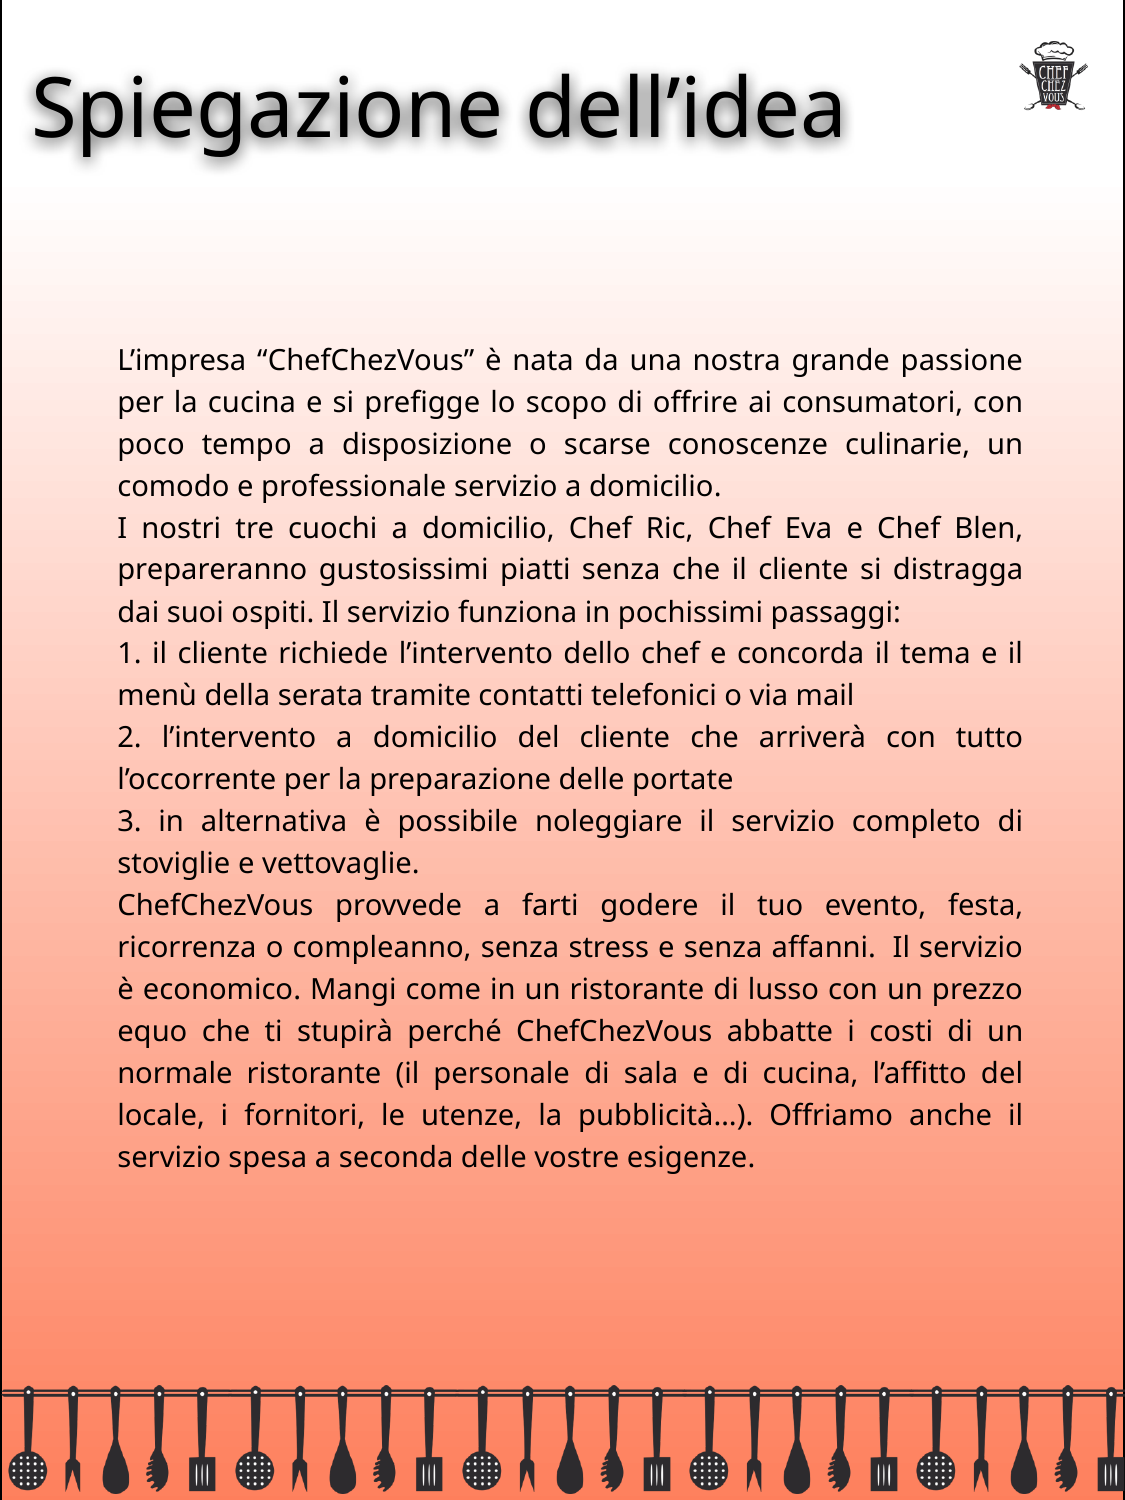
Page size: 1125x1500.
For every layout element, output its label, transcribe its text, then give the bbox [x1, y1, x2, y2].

text_box Spiegazione dell’idea [31, 54, 993, 153]
text_box [0, 0, 1125, 1385]
picture [997, 15, 1110, 150]
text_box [0, 1385, 1125, 1494]
text_box L’impresa “ChefChezVous” è nata da una nostra grande passione per la cucina e si prefigge lo scopo di offrire ai consumatori, con poco tempo a disposizione o scarse conoscenze culinarie, un comodo e professionale servizio a domicilio. I nostri tre cuochi a domicilio, Chef Ric, Chef Eva e Chef Blen, prepareranno gustosissimi piatti senza che il cliente si distragga dai suoi ospiti. Il servizio funziona in pochissimi passaggi: 1. il cliente richiede l’intervento dello chef e concorda il tema e il menù della serata tramite contatti telefonici o via mail 2. l’intervento a domicilio del cliente che arriverà con tutto l’occorrente per la preparazione delle portate 3. in alternativa è possibile noleggiare il servizio completo di stoviglie e vettovaglie. ChefChezVous provvede a farti godere il tuo evento, festa, ricorrenza o compleanno, senza stress e senza affanni. Il servizio è economico. Mangi come in un ristorante di lusso con un prezzo equo che ti stupirà perché ChefChezVous abbatte i costi di un normale ristorante (il personale di sala e di cucina, l’affitto del locale, i fornitori, le utenze, la pubblicità…). Offriamo anche il servizio spesa a seconda delle vostre esigenze. [109, 249, 1032, 1193]
